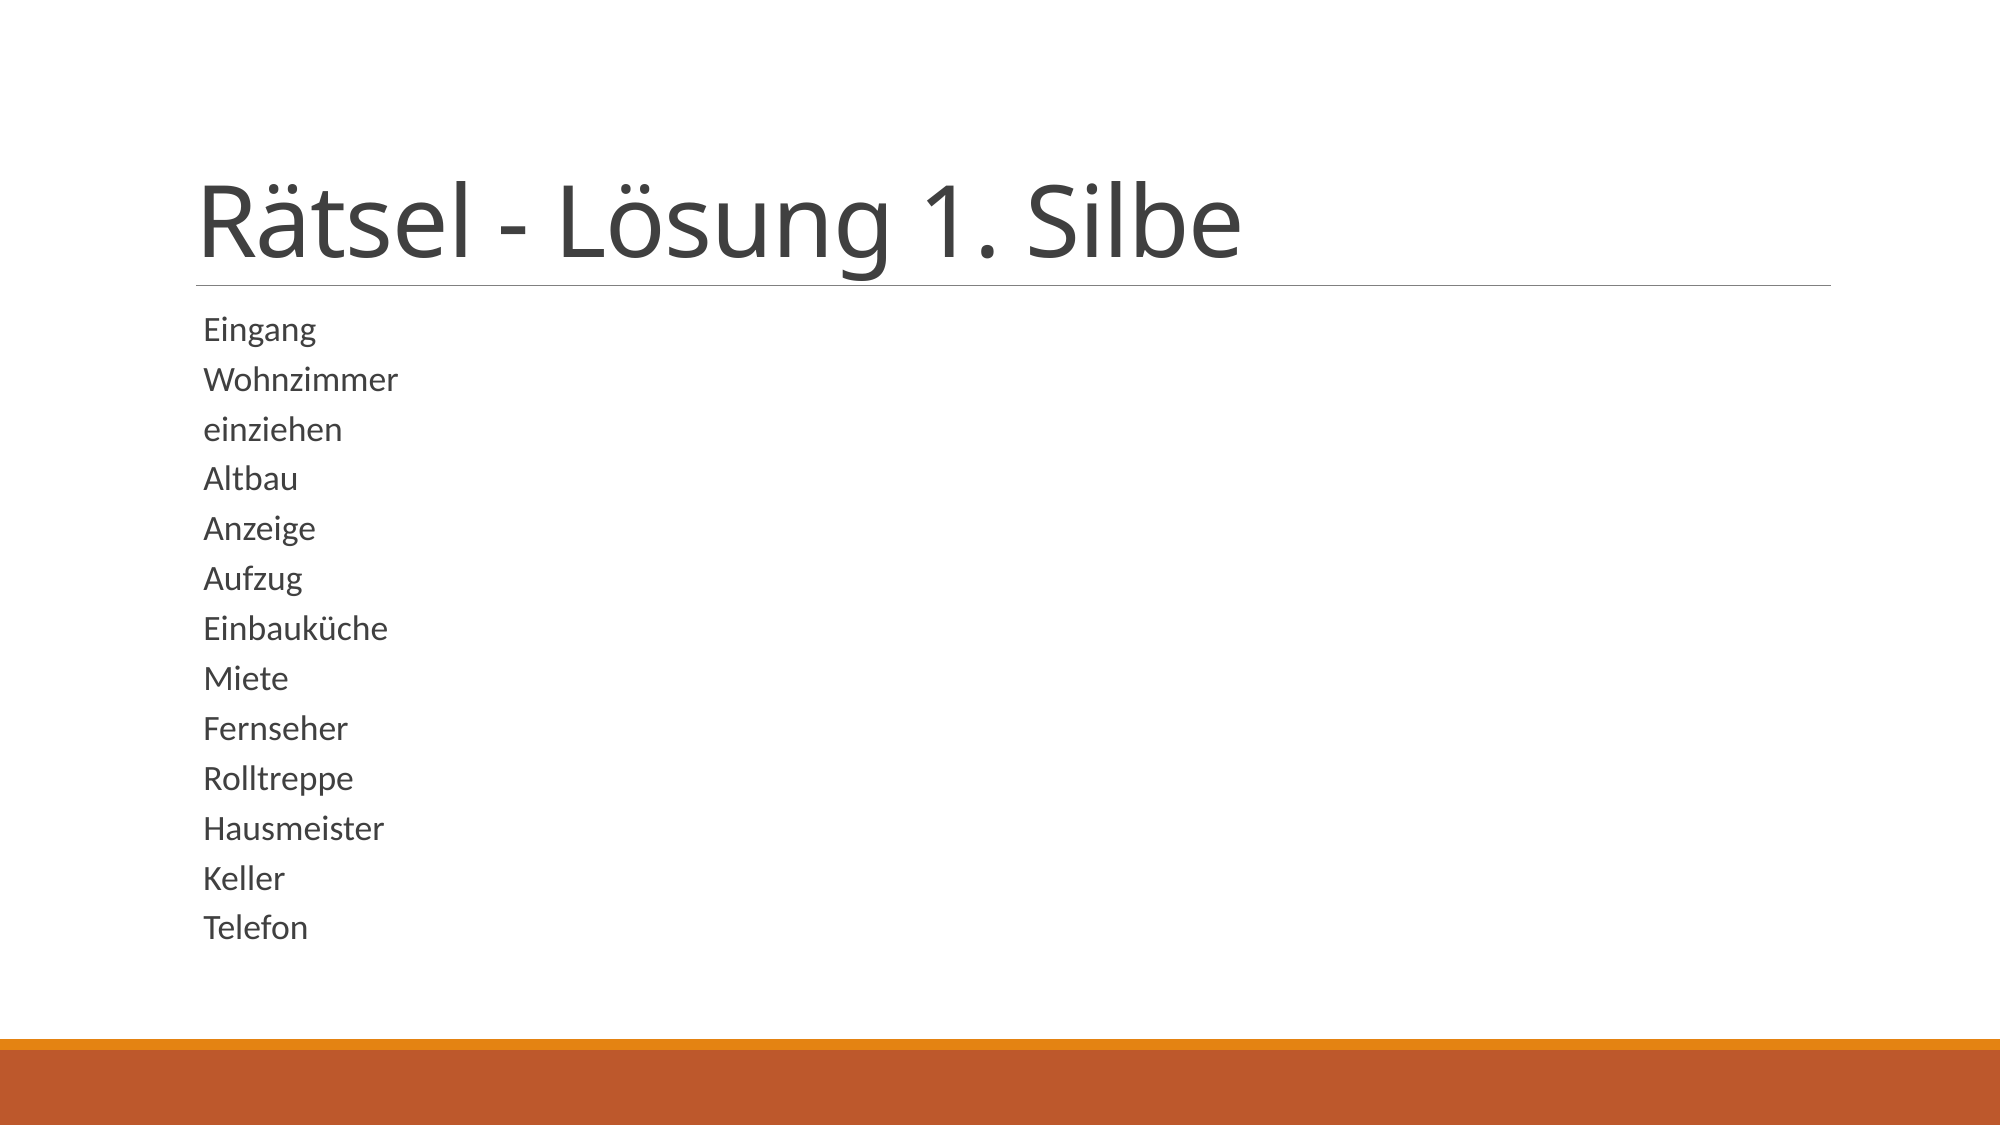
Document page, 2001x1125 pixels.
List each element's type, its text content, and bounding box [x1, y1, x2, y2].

title Rätsel - Lösung 1. Silbe [180, 47, 1830, 285]
list Eingang Wohnzimmer einziehen Altbau Anzeige Aufzug Einbauküche Miete Fernseher Rolltreppe Hausmeister Keller Telefon [180, 302, 1830, 963]
